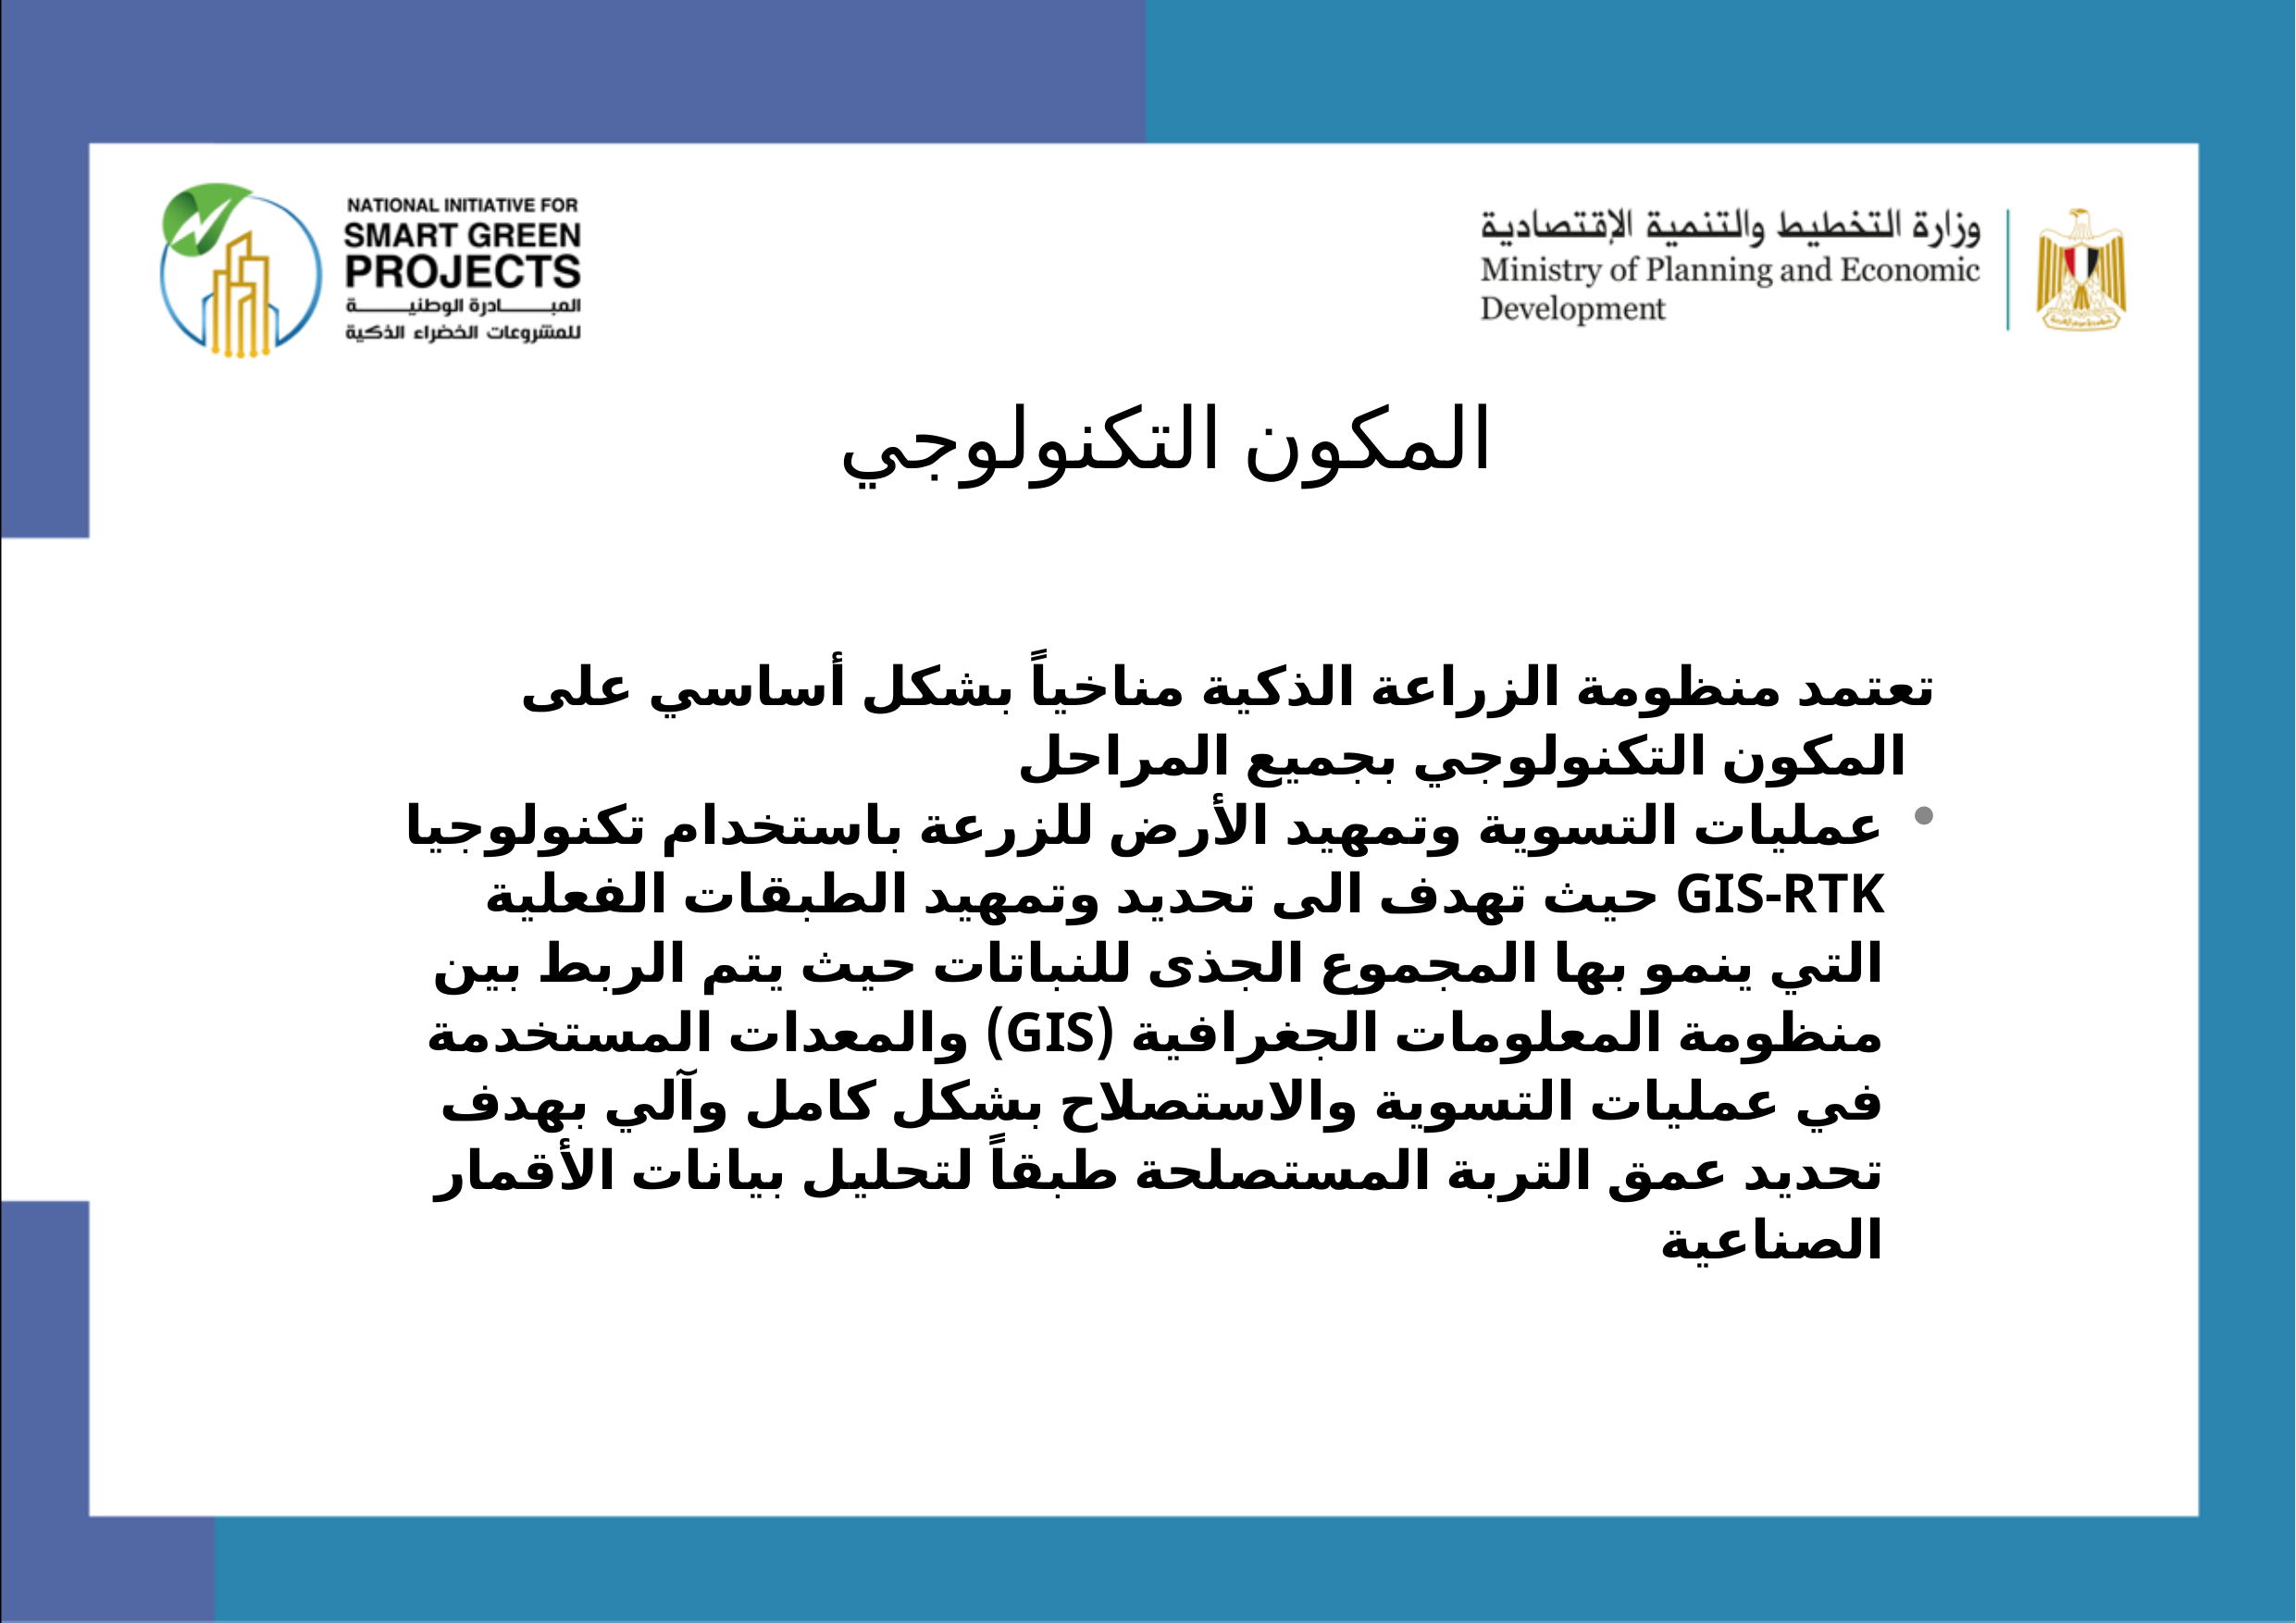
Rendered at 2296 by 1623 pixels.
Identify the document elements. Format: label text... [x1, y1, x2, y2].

picture [0, 0, 2296, 1623]
subtitle تعتمد منظومة الزراعة الذكية مناخياً بشكل أساسي على المكون التكنولوجي بجميع المراحل عمليات التسوية وتمهيد الأرض للزرعة باستخدام تكنولوجيا GIS-RTK حيث تهدف الى تحديد وتمهيد الطبقات الفعلية التي ينمو بها المجموع الجذى للنباتات حيث يتم الربط بين منظومة المعلومات الجغرافية (GIS) والمعدات المستخدمة في عمليات التسوية والاستصلاح بشكل كامل وآلي بهدف تحديد عمق التربة المستصلحة طبقاً لتحليل بيانات الأقمار الصناعية [344, 640, 1952, 1432]
text_box المكون التكنولوجي [191, 326, 2143, 543]
